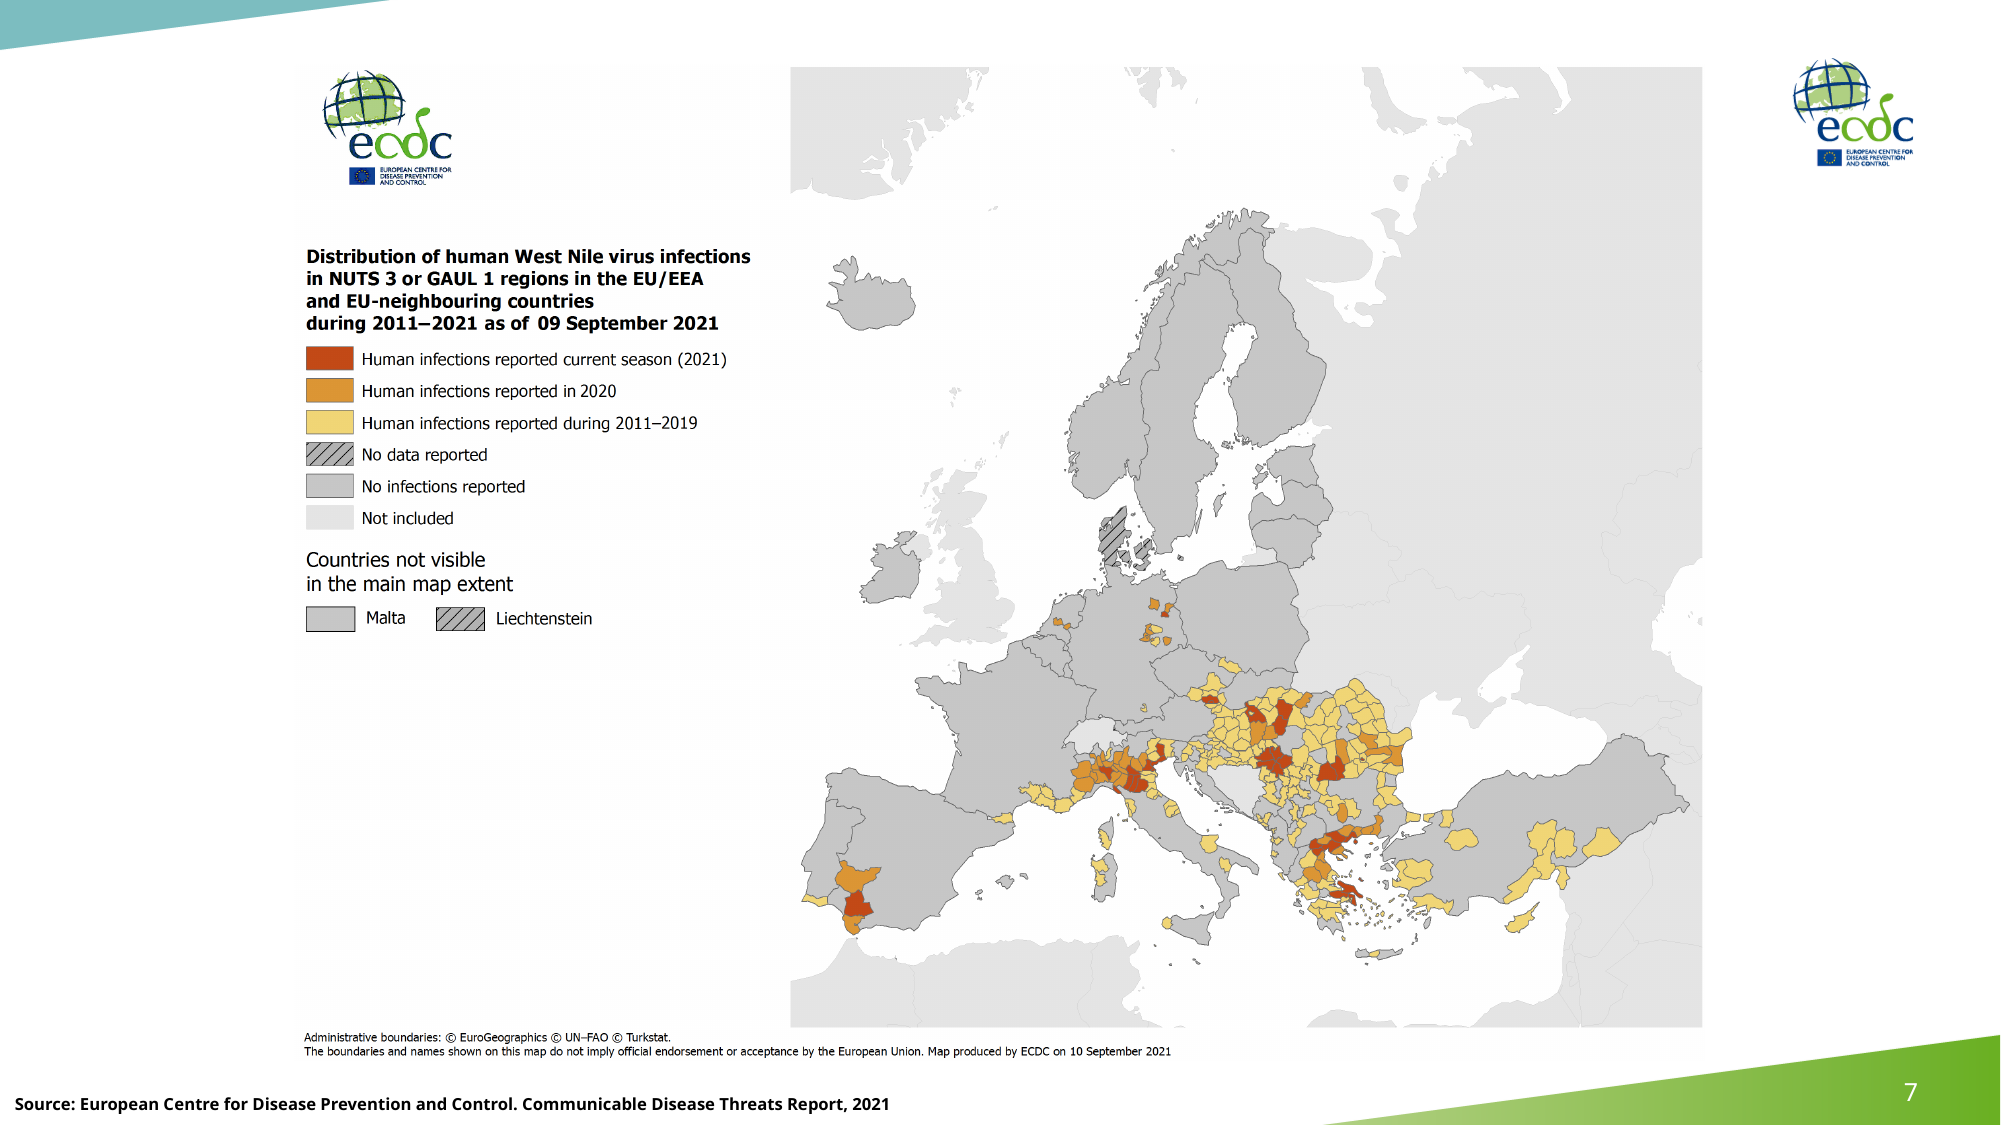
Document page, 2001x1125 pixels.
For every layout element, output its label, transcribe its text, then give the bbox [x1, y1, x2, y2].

picture [0, 0, 2001, 1125]
slide_number 7 [1483, 1062, 1934, 1123]
